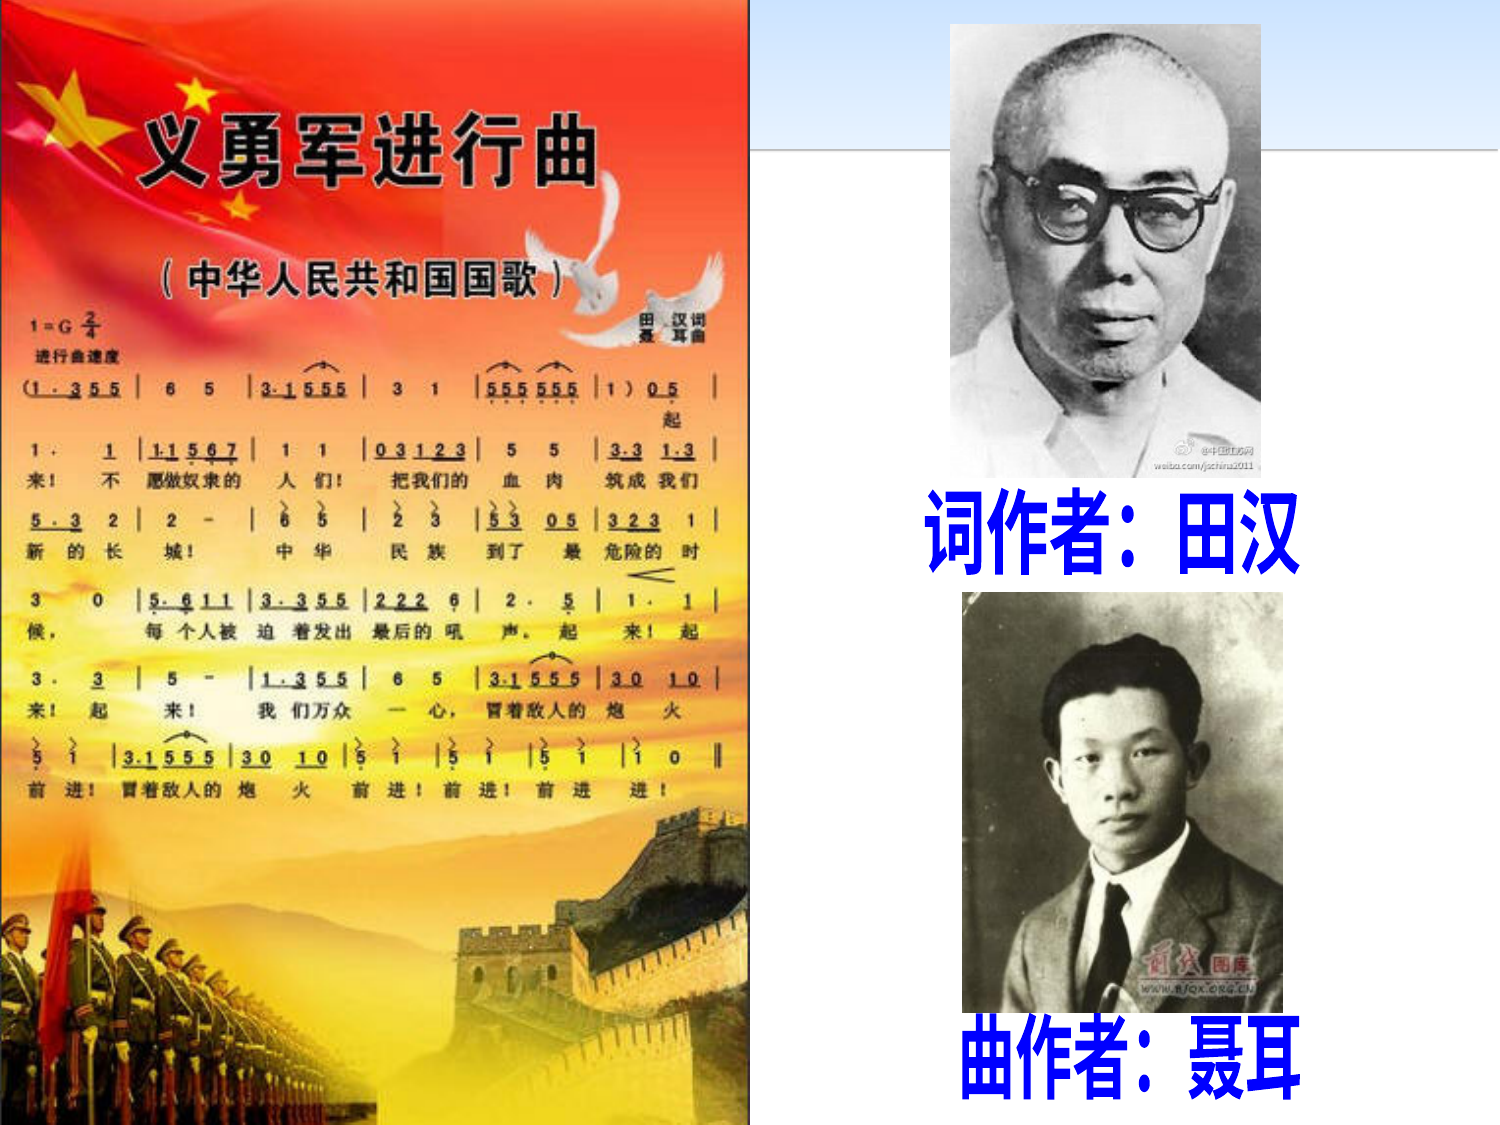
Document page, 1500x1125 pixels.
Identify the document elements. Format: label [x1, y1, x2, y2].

picture [962, 591, 1283, 1013]
picture [949, 24, 1261, 479]
picture [0, 0, 751, 1125]
